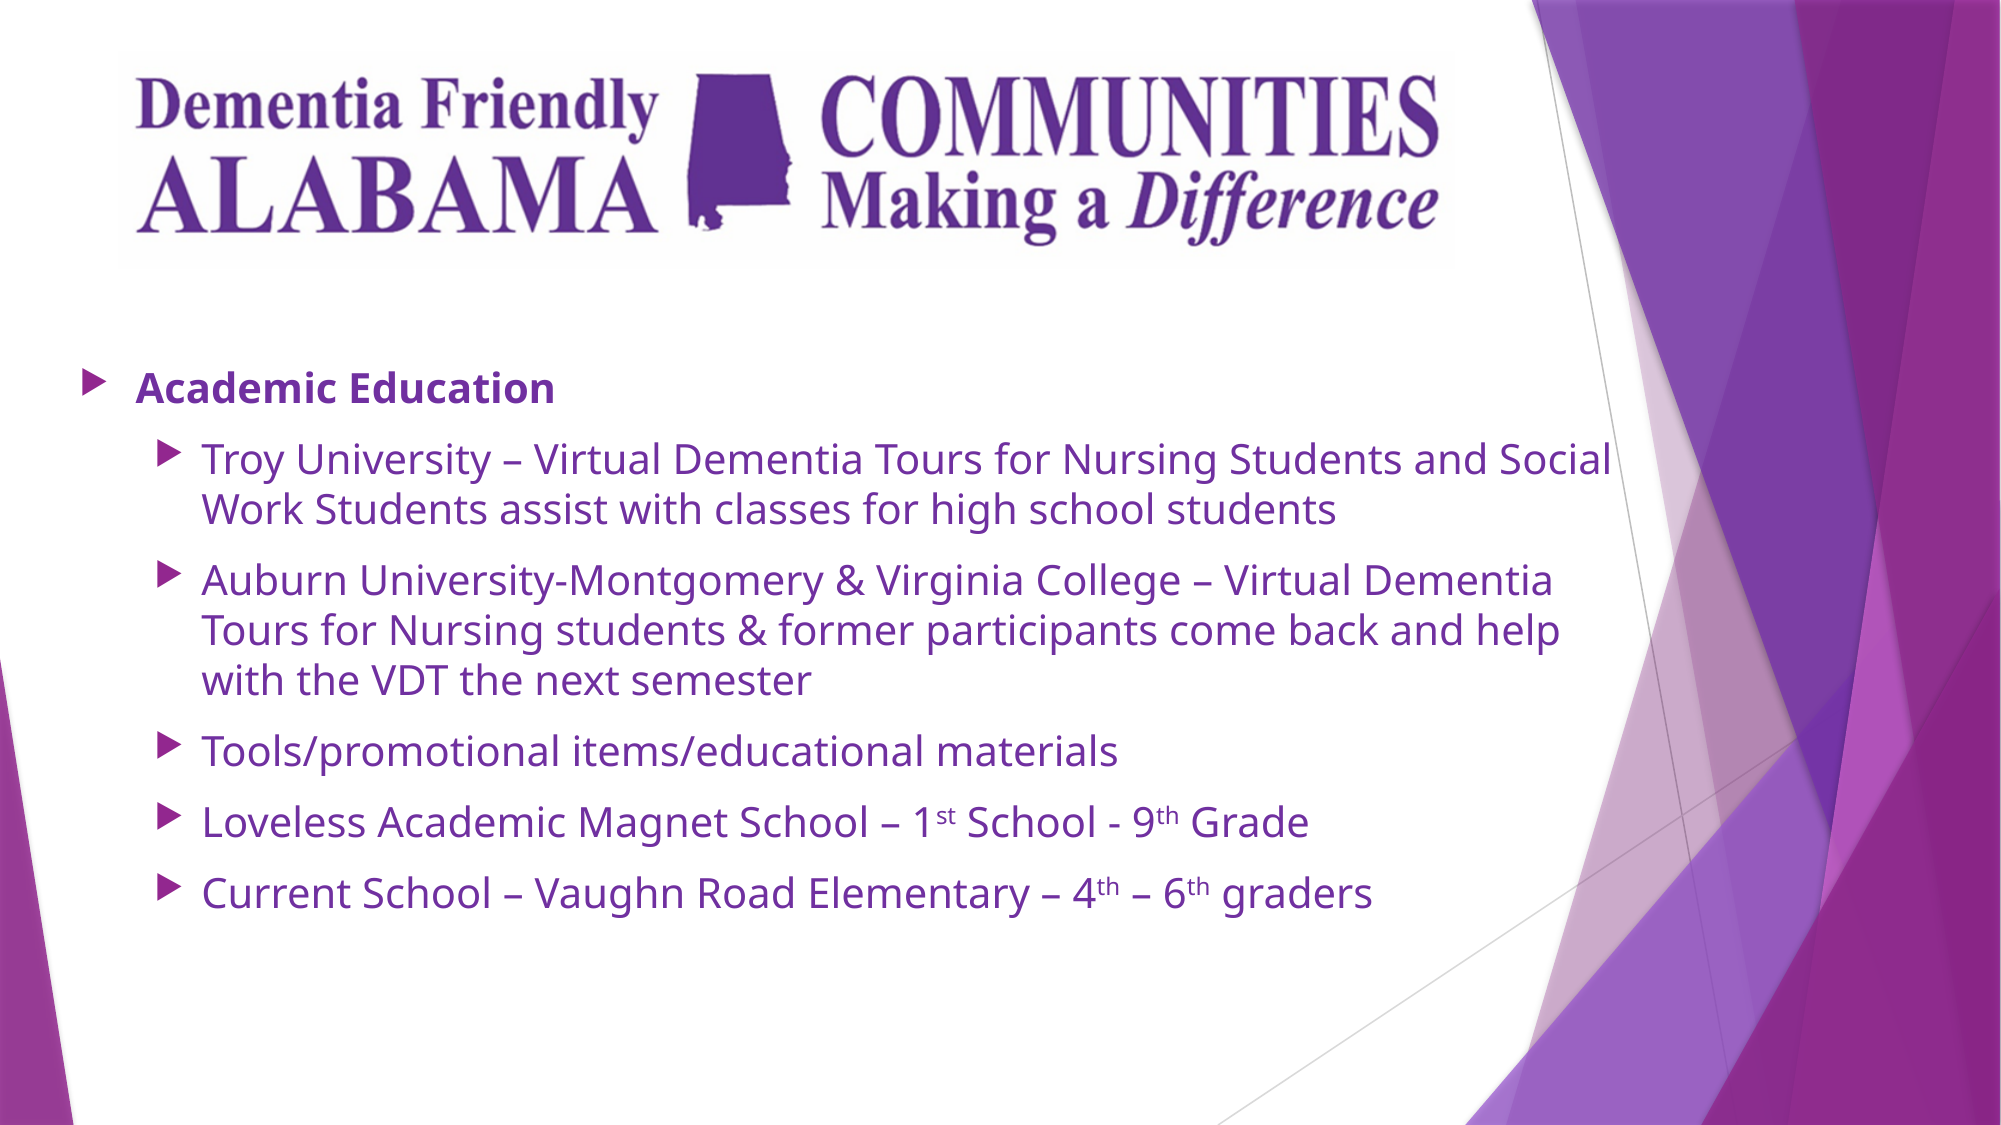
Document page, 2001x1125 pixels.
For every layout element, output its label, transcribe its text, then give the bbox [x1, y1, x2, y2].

picture [118, 51, 1456, 270]
list Academic Education Troy University – Virtual Dementia Tours for Nursing Students and Social Work Students assist with classes for high school students Auburn University-Montgomery & Virginia College – Virtual Dementia Tours for Nursing students & former participants come back and help with the VDT the next semester Tools/promotional items/educational materials Loveless Academic Magnet School – 1st School - 9th Grade Current School – Vaughn Road Elementary – 4th – 6th graders [64, 354, 1652, 1125]
